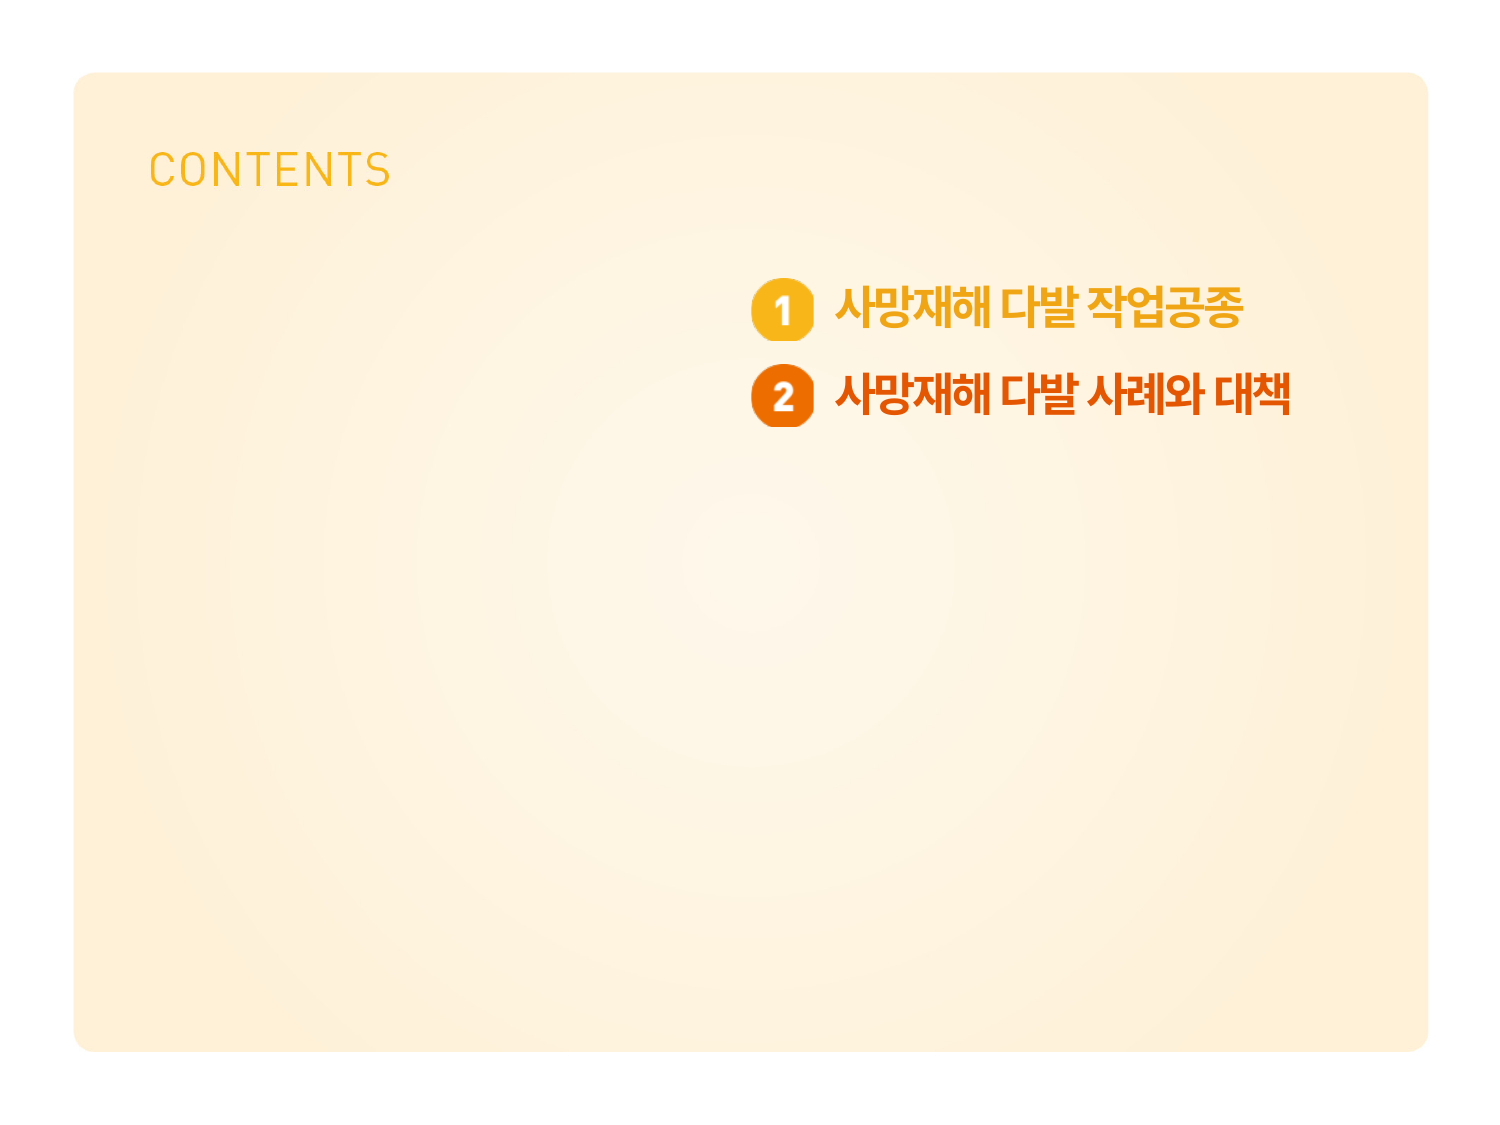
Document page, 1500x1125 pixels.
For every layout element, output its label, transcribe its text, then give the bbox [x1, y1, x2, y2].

text_box 사망재해 다발 작업공종 사망재해 다발 사례와 대책 [819, 271, 1433, 428]
picture [0, 0, 1500, 1125]
